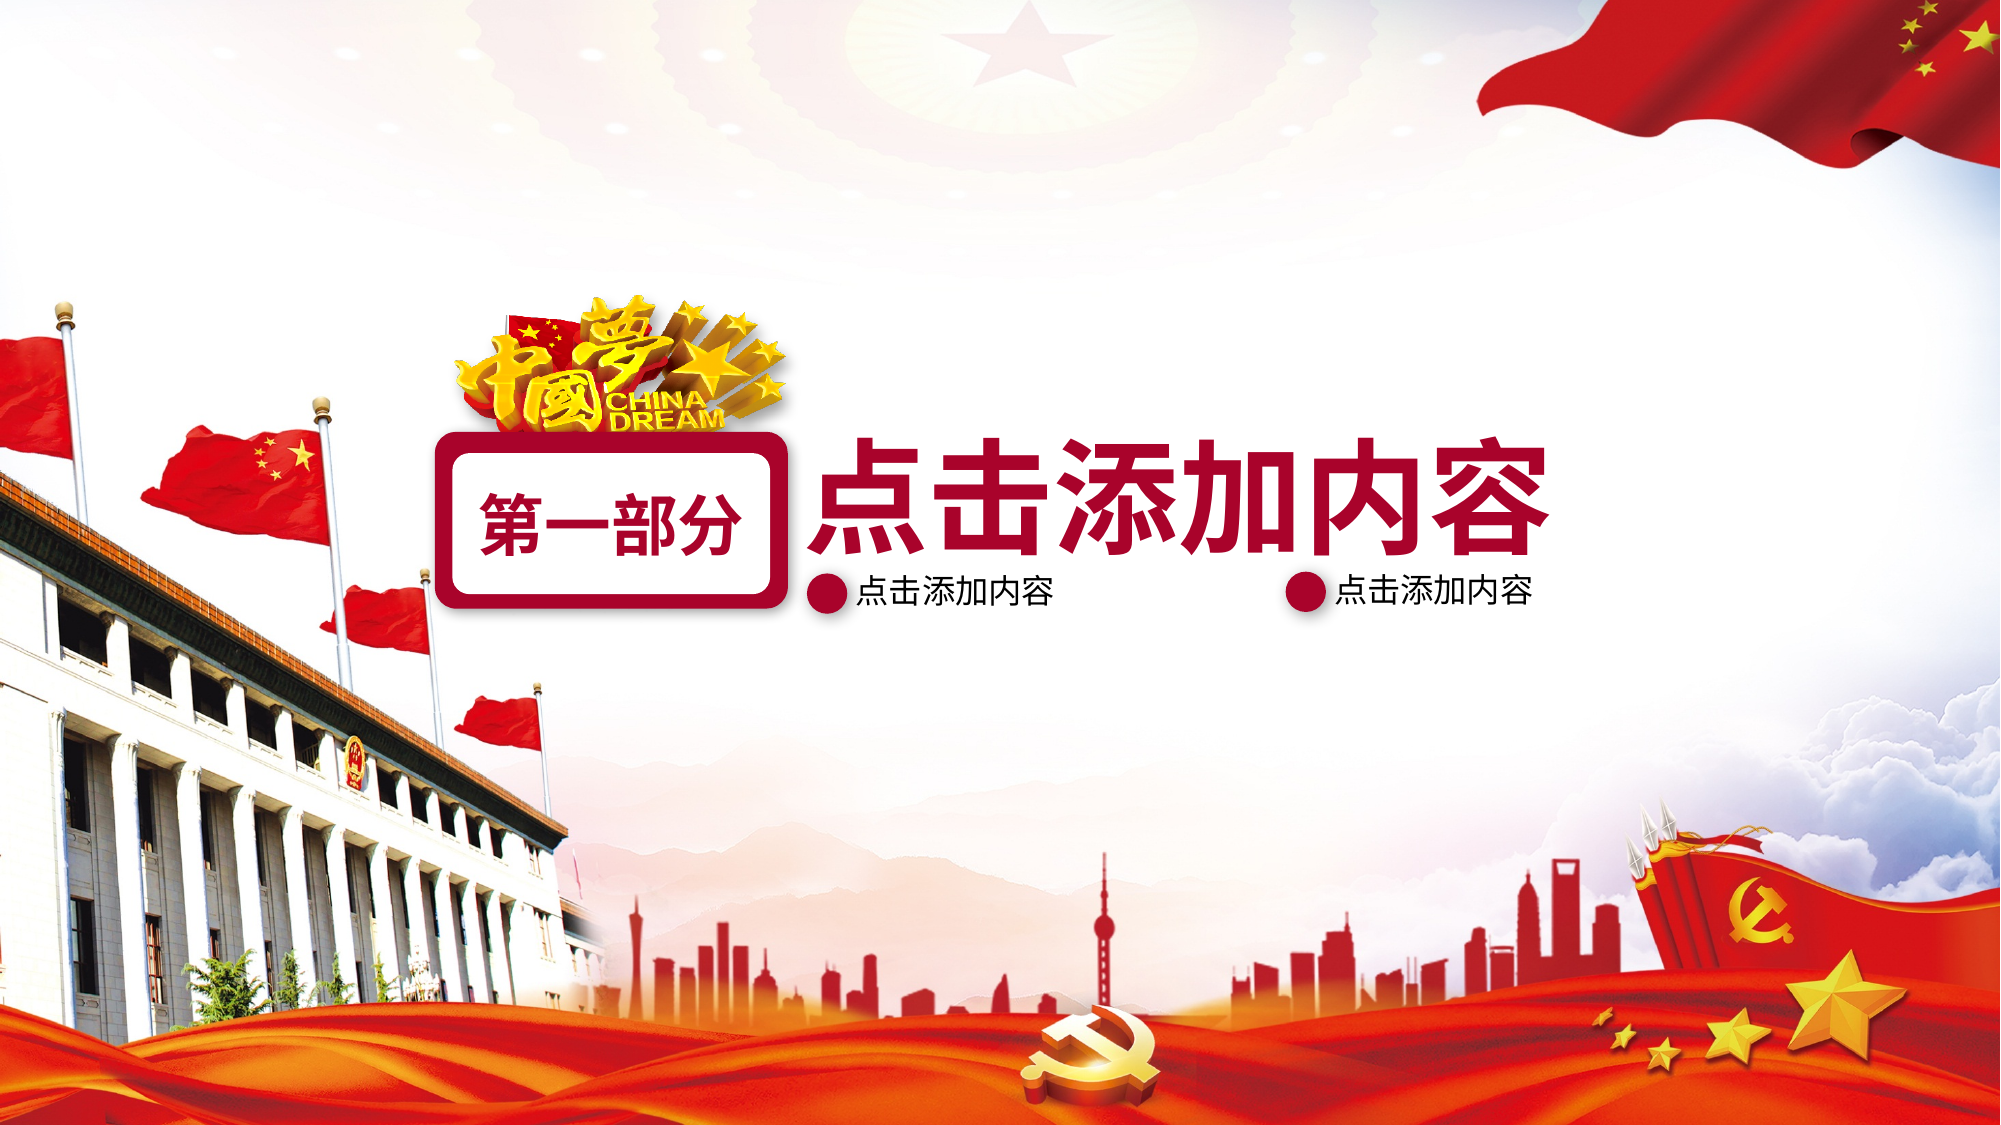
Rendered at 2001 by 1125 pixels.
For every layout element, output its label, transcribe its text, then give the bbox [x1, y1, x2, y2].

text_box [806, 563, 1072, 619]
text_box 点击添加内容 [788, 412, 1569, 577]
picture [0, 0, 2000, 1125]
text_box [1285, 561, 1551, 617]
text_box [434, 431, 788, 609]
